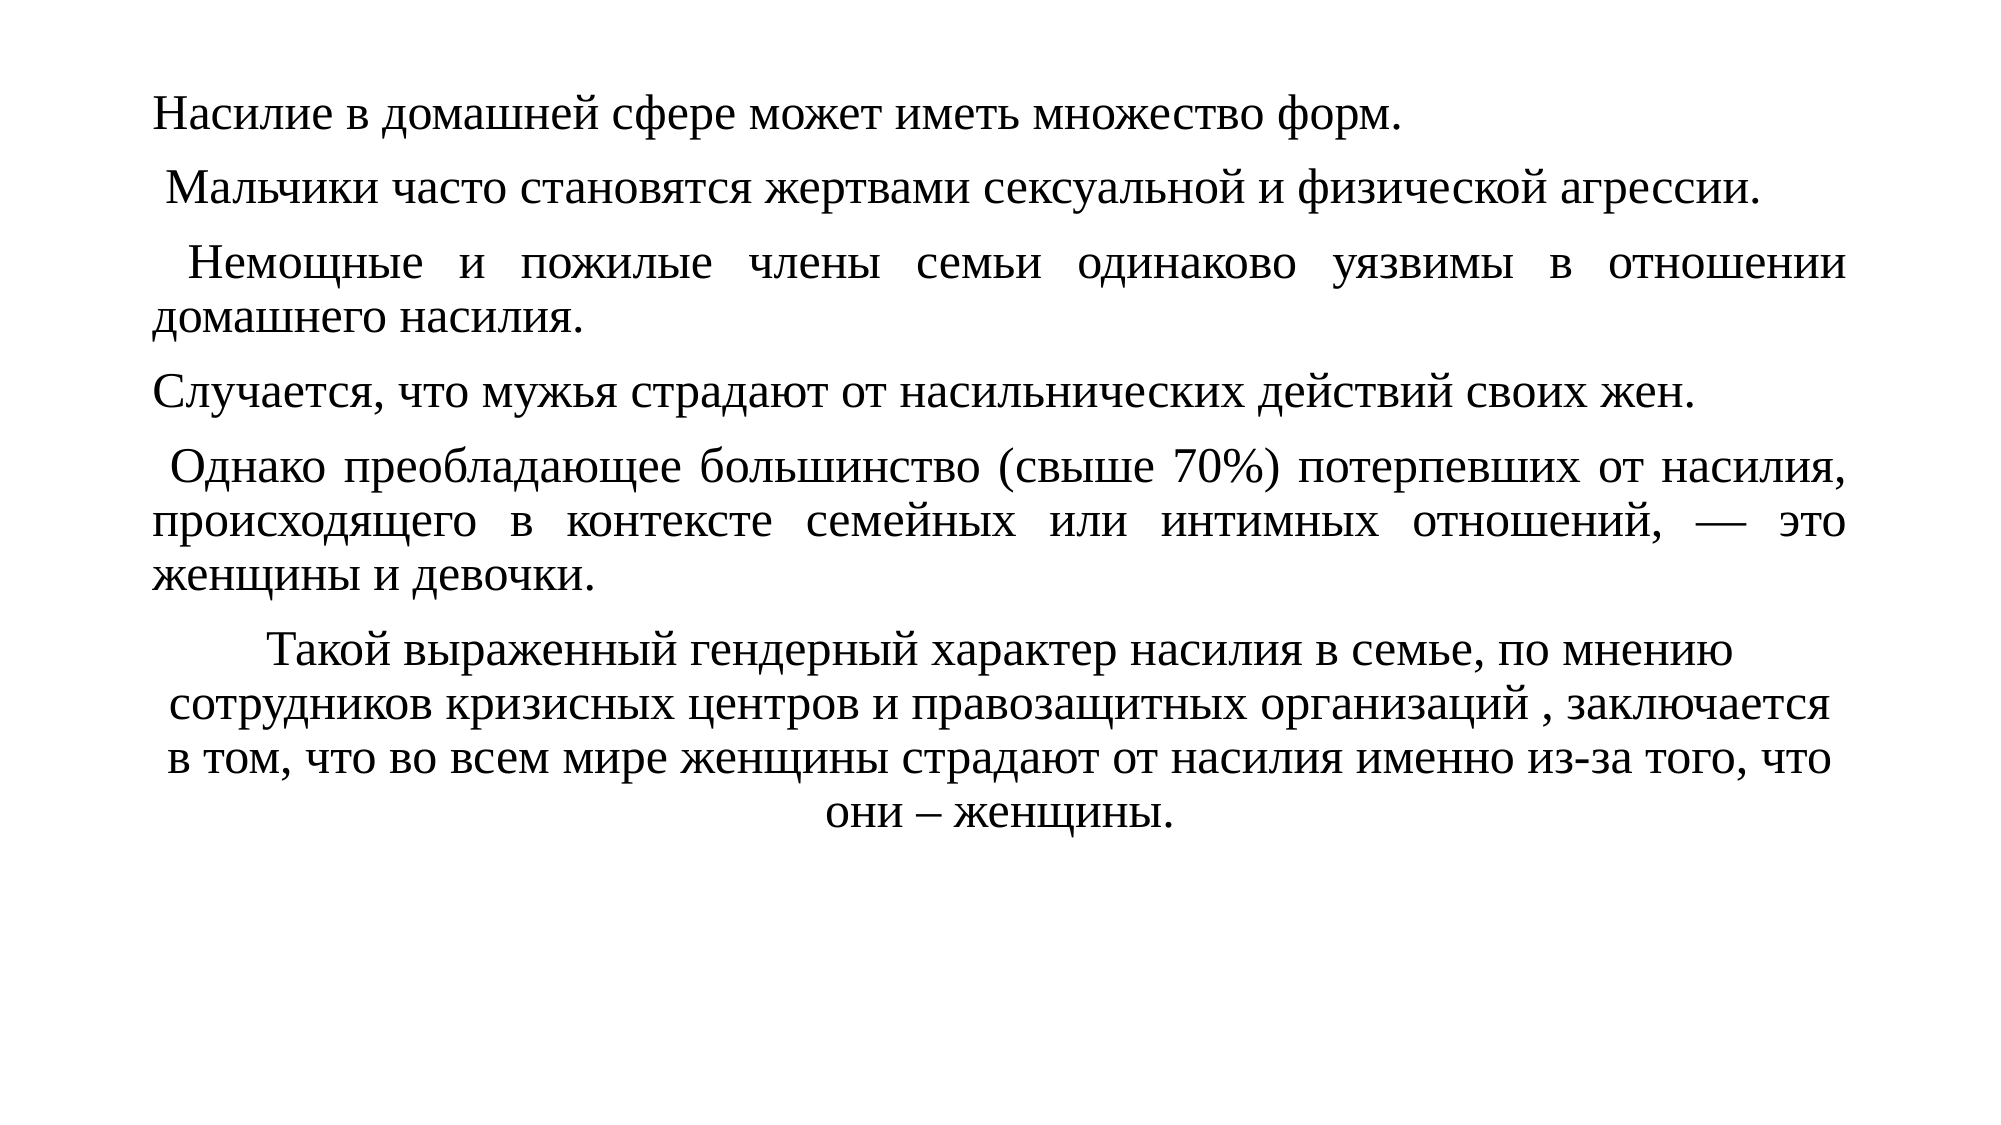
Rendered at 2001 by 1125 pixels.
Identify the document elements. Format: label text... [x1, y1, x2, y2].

list Насилие в домашней сфере может иметь множество форм. Мальчики часто становятся жертвами сексуальной и физической агрессии. Немощные и пожилые члены семьи одинаково уязвимы в отношении домашнего насилия. Случается, что мужья страдают от насильнических действий своих жен. Однако преобладающее большинство (свыше 70%) потерпевших от насилия, происходящего в контексте семейных или интимных отношений, — это женщины и девочки. Такой выраженный гендерный характер насилия в семье, по мнению сотрудников кризисных центров и правозащитных организаций , заключается в том, что во всем мире женщины страдают от насилия именно из-за того, что они – женщины. [137, 78, 1863, 1014]
